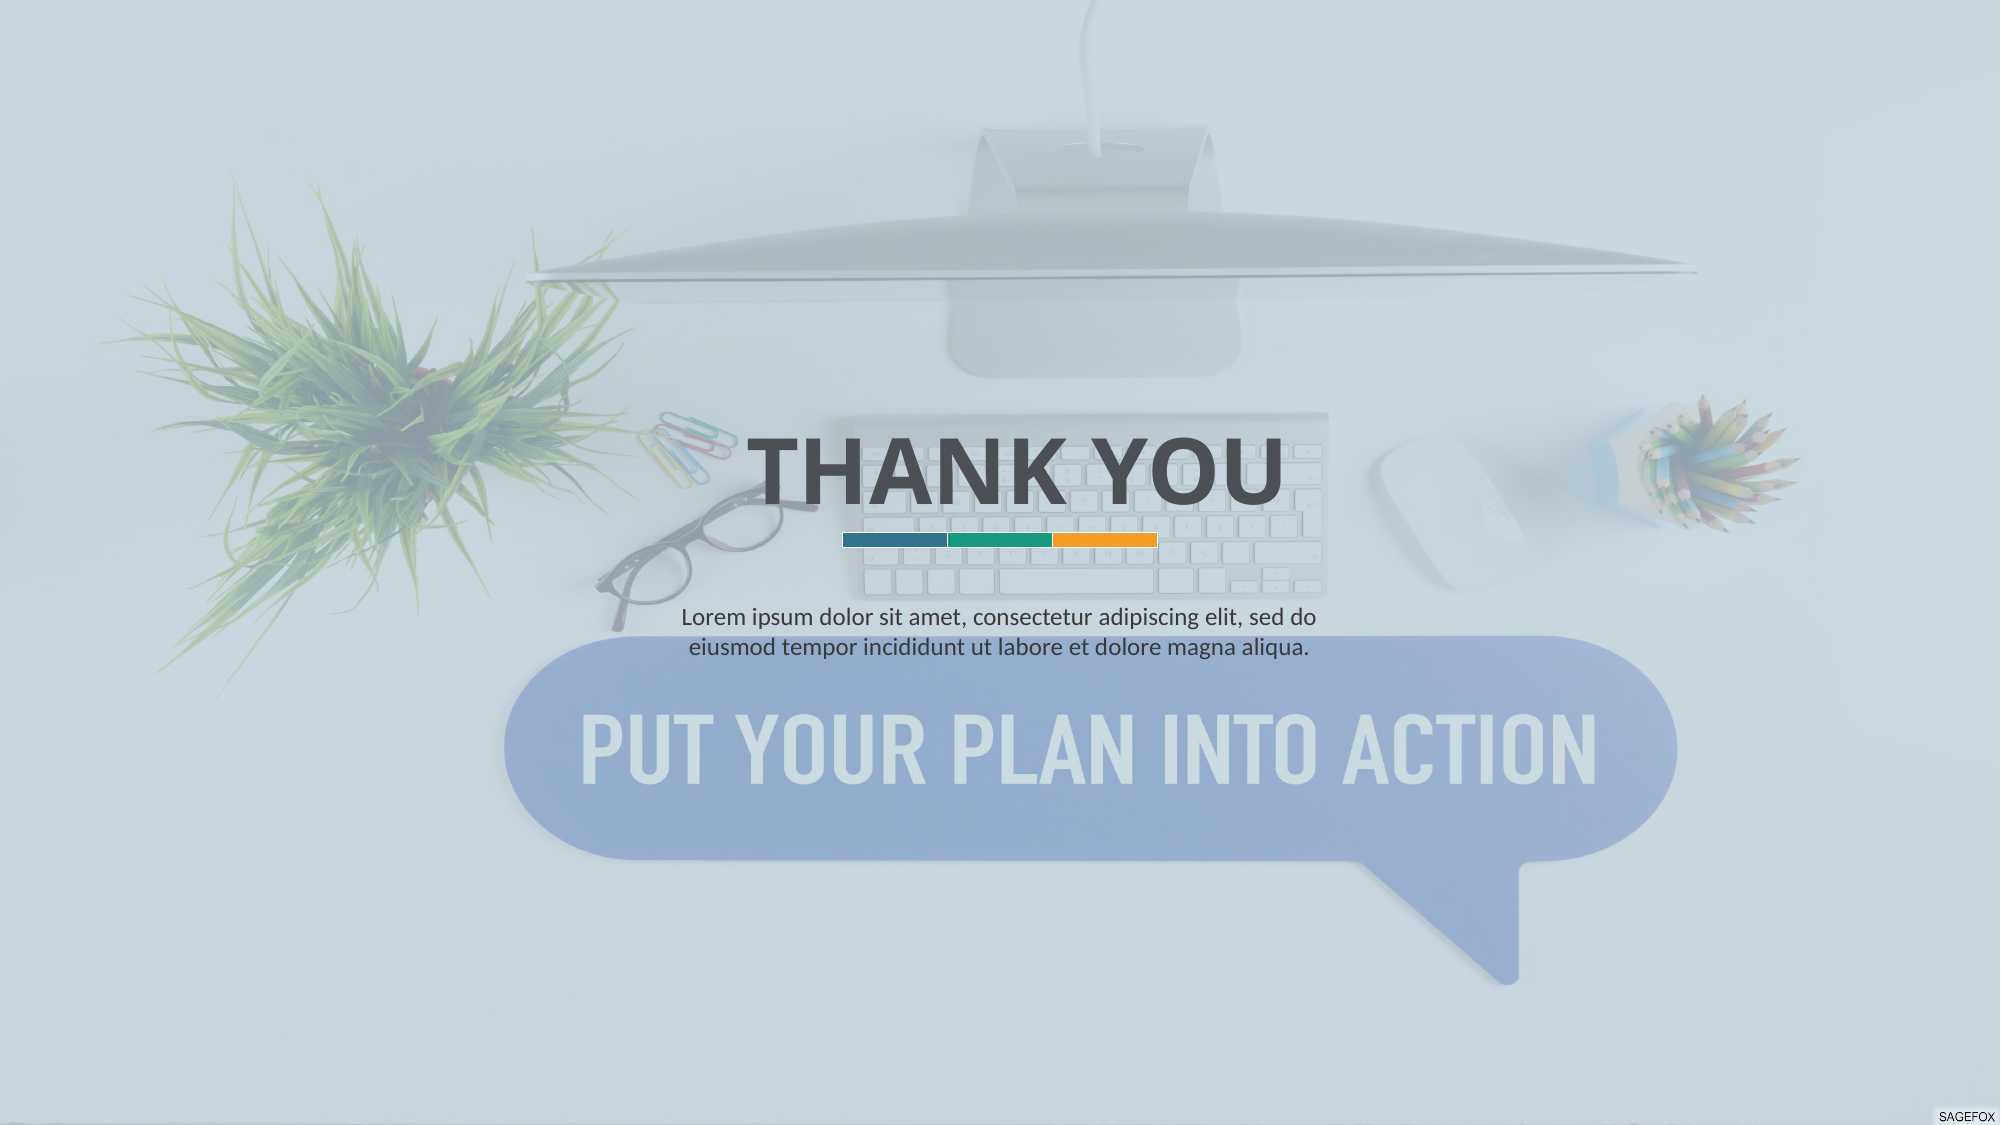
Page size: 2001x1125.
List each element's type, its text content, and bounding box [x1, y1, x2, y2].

text_box Lorem ipsum dolor sit amet, consectetur adipiscing elit, sed do eiusmod tempor incididunt ut labore et dolore magna aliqua. [660, 593, 1340, 668]
picture [1936, 1111, 1997, 1125]
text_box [842, 532, 1158, 548]
text_box THANK YOU [565, 405, 1470, 531]
